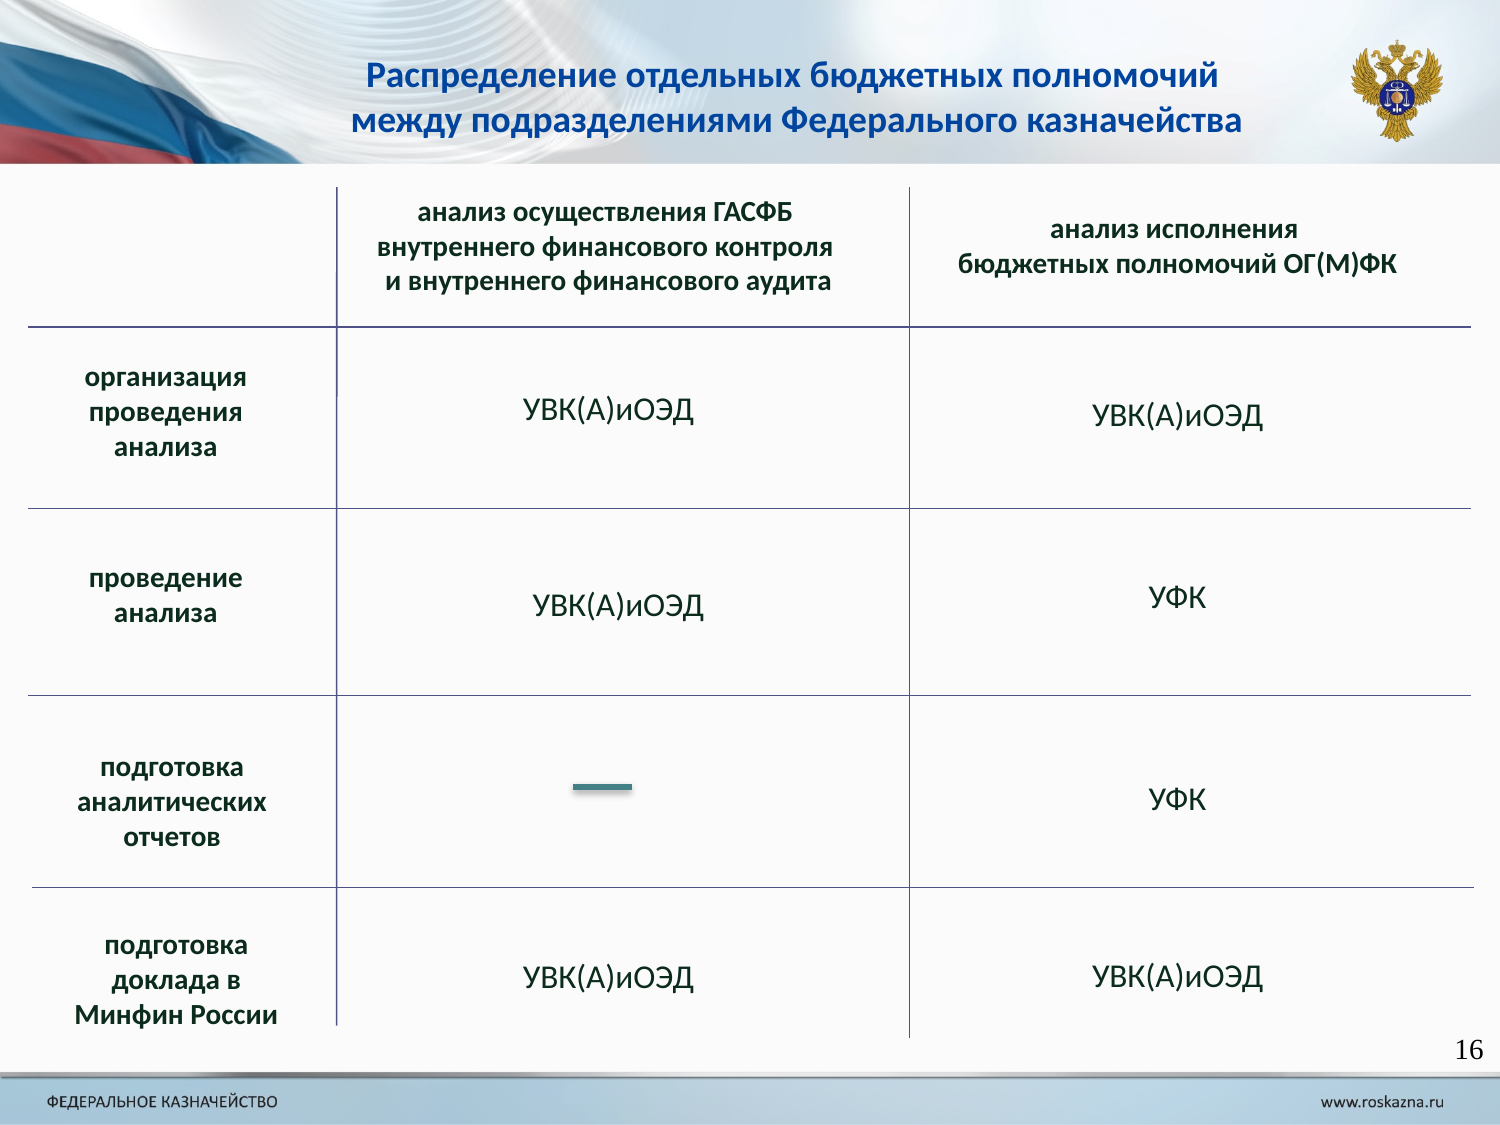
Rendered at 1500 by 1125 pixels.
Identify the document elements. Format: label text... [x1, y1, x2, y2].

text_box УВК(А)иОЭД [491, 948, 726, 1003]
text_box подготовка доклада в Минфин России [53, 917, 300, 1038]
text_box УВК(А)иОЭД [1060, 946, 1295, 1002]
text_box анализ исполнения бюджетных полномочий ОГ(М)ФК [914, 202, 1447, 287]
text_box Распределение отдельных бюджетных полномочий между подразделениями Федерального казначейства [230, 42, 1365, 148]
text_box анализ осуществления ГАСФБ внутреннего финансового контроля и внутреннего финансового аудита [360, 184, 858, 305]
text_box УФК [1071, 769, 1284, 825]
picture [0, 0, 1500, 1125]
text_box проведение анализа [71, 550, 261, 636]
text_box 16 [1427, 1023, 1499, 1102]
text_box УВК(А)иОЭД [1060, 385, 1295, 441]
text_box УВК(А)иОЭД [501, 575, 736, 631]
text_box организация проведения анализа [53, 349, 279, 470]
text_box УФК [1071, 567, 1284, 623]
text_box УВК(А)иОЭД [491, 380, 726, 435]
text_box подготовка аналитических отчетов [57, 739, 287, 860]
